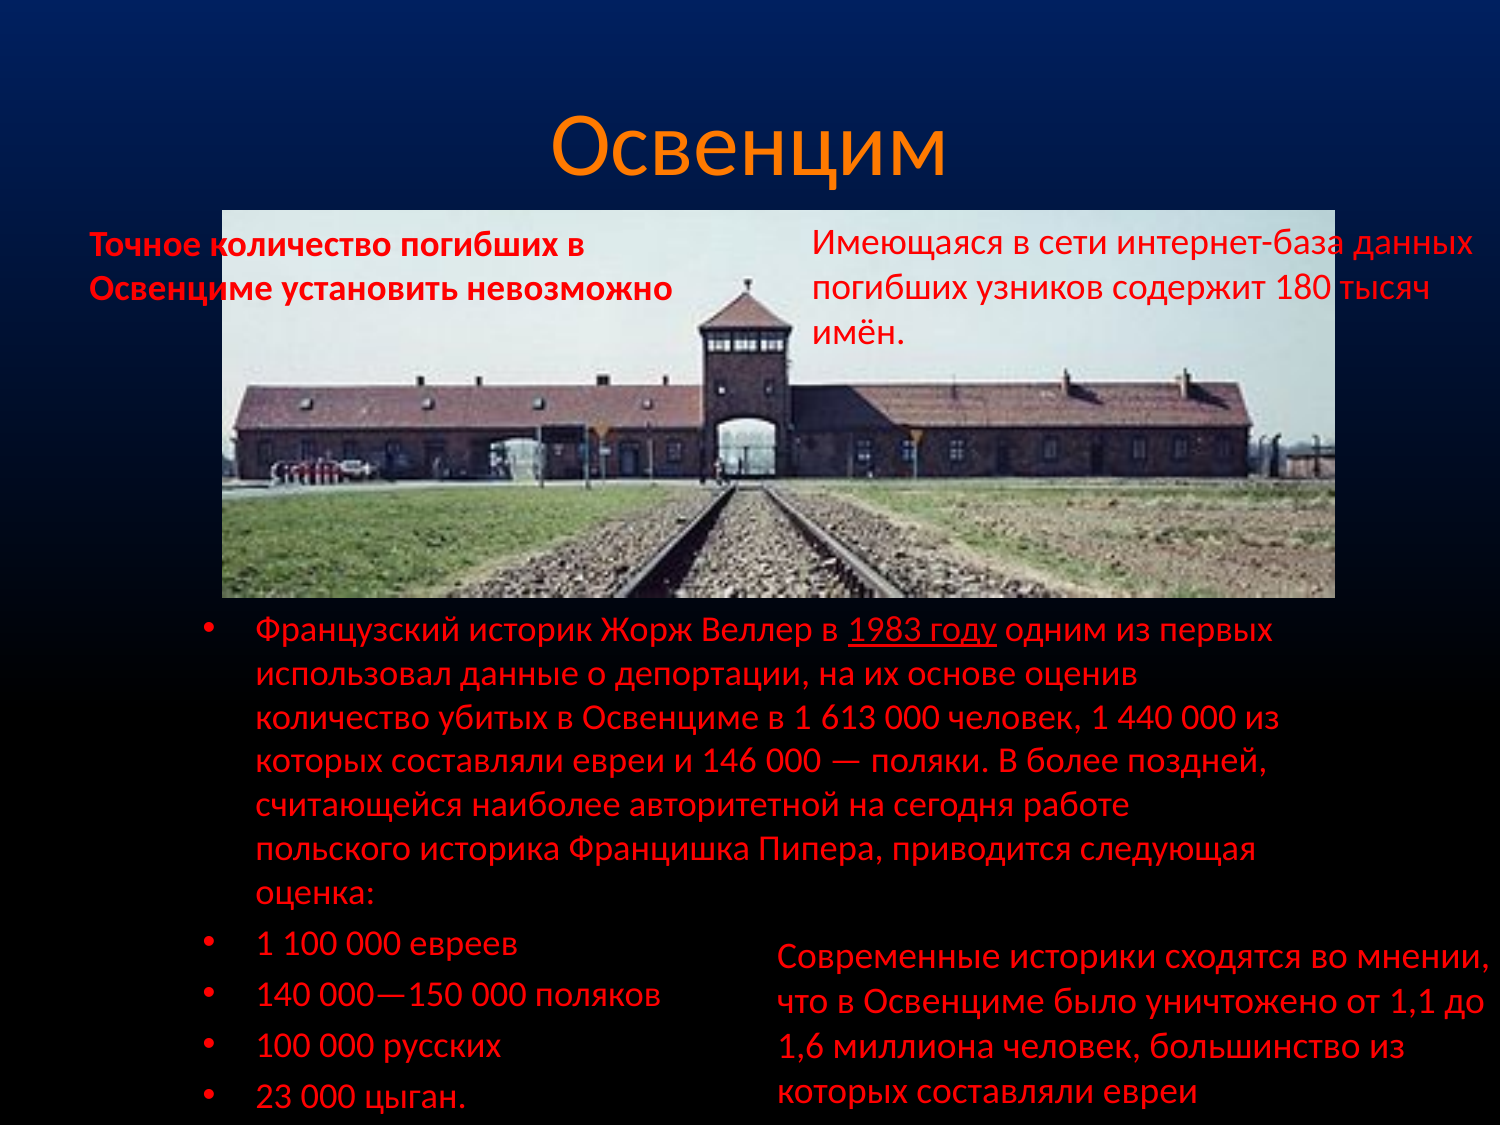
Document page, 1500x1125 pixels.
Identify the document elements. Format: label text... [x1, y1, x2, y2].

text_box Имеющаяся в сети интернет-база данных погибших узников содержит 180 тысяч имён. [1332, 209, 1500, 360]
list Французский историк Жорж Веллер в 1983 году одним из первых использовал данные о депортации, на их основе оценив количество убитых в Освенциме в 1 613 000 человек, 1 440 000 из которых составляли евреи и 146 000 — поляки. В более поздней, считающейся наиболее авторитетной на сегодня работе польского историка Францишка Пипера, приводится следующая оценка: 1 100 000 евреев 140 000—150 000 поляков 100 000 русских 23 000 цыган. [187, 597, 1301, 1125]
picture [222, 210, 1335, 598]
title Освенцим [75, 45, 1425, 210]
list Точное количество погибших в Освенциме установить невозможно [74, 210, 221, 316]
text_box Современные историки сходятся во мнении, что в Освенциме было уничтожено от 1,1 до 1,6 миллиона человек, большинство из которых составляли евреи [762, 923, 1500, 1118]
